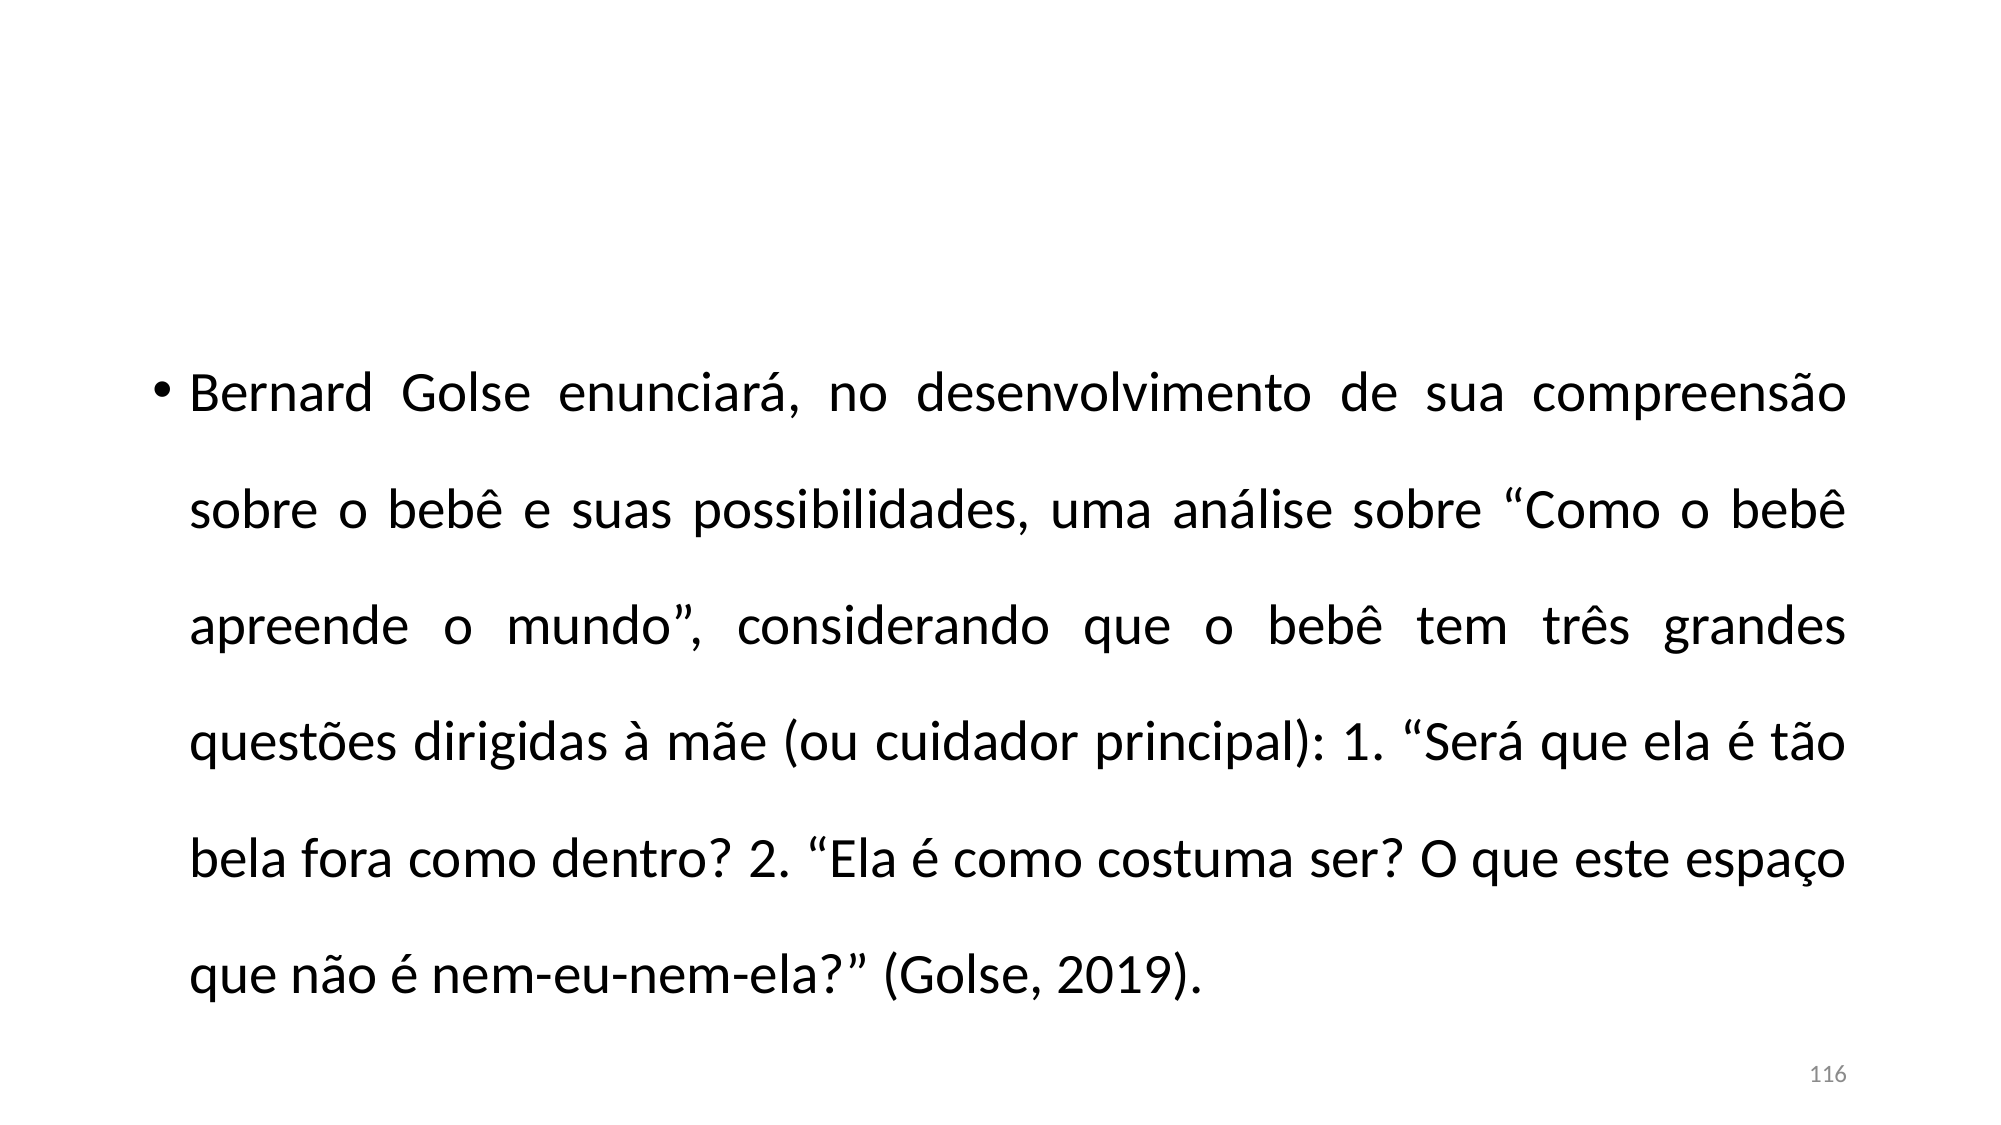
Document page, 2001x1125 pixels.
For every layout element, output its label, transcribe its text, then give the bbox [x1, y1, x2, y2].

list Bernard Golse enunciará, no desenvolvimento de sua compreensão sobre o bebê e suas possibilidades, uma análise sobre “Como o bebê apreende o mundo”, considerando que o bebê tem três grandes questões dirigidas à mãe (ou cuidador principal): 1. “Será que ela é tão bela fora como dentro? 2. “Ela é como costuma ser? O que este espaço que não é nem-eu-nem-ela?” (Golse, 2019). [137, 299, 1863, 1014]
slide_number 116 [1412, 1042, 1863, 1103]
